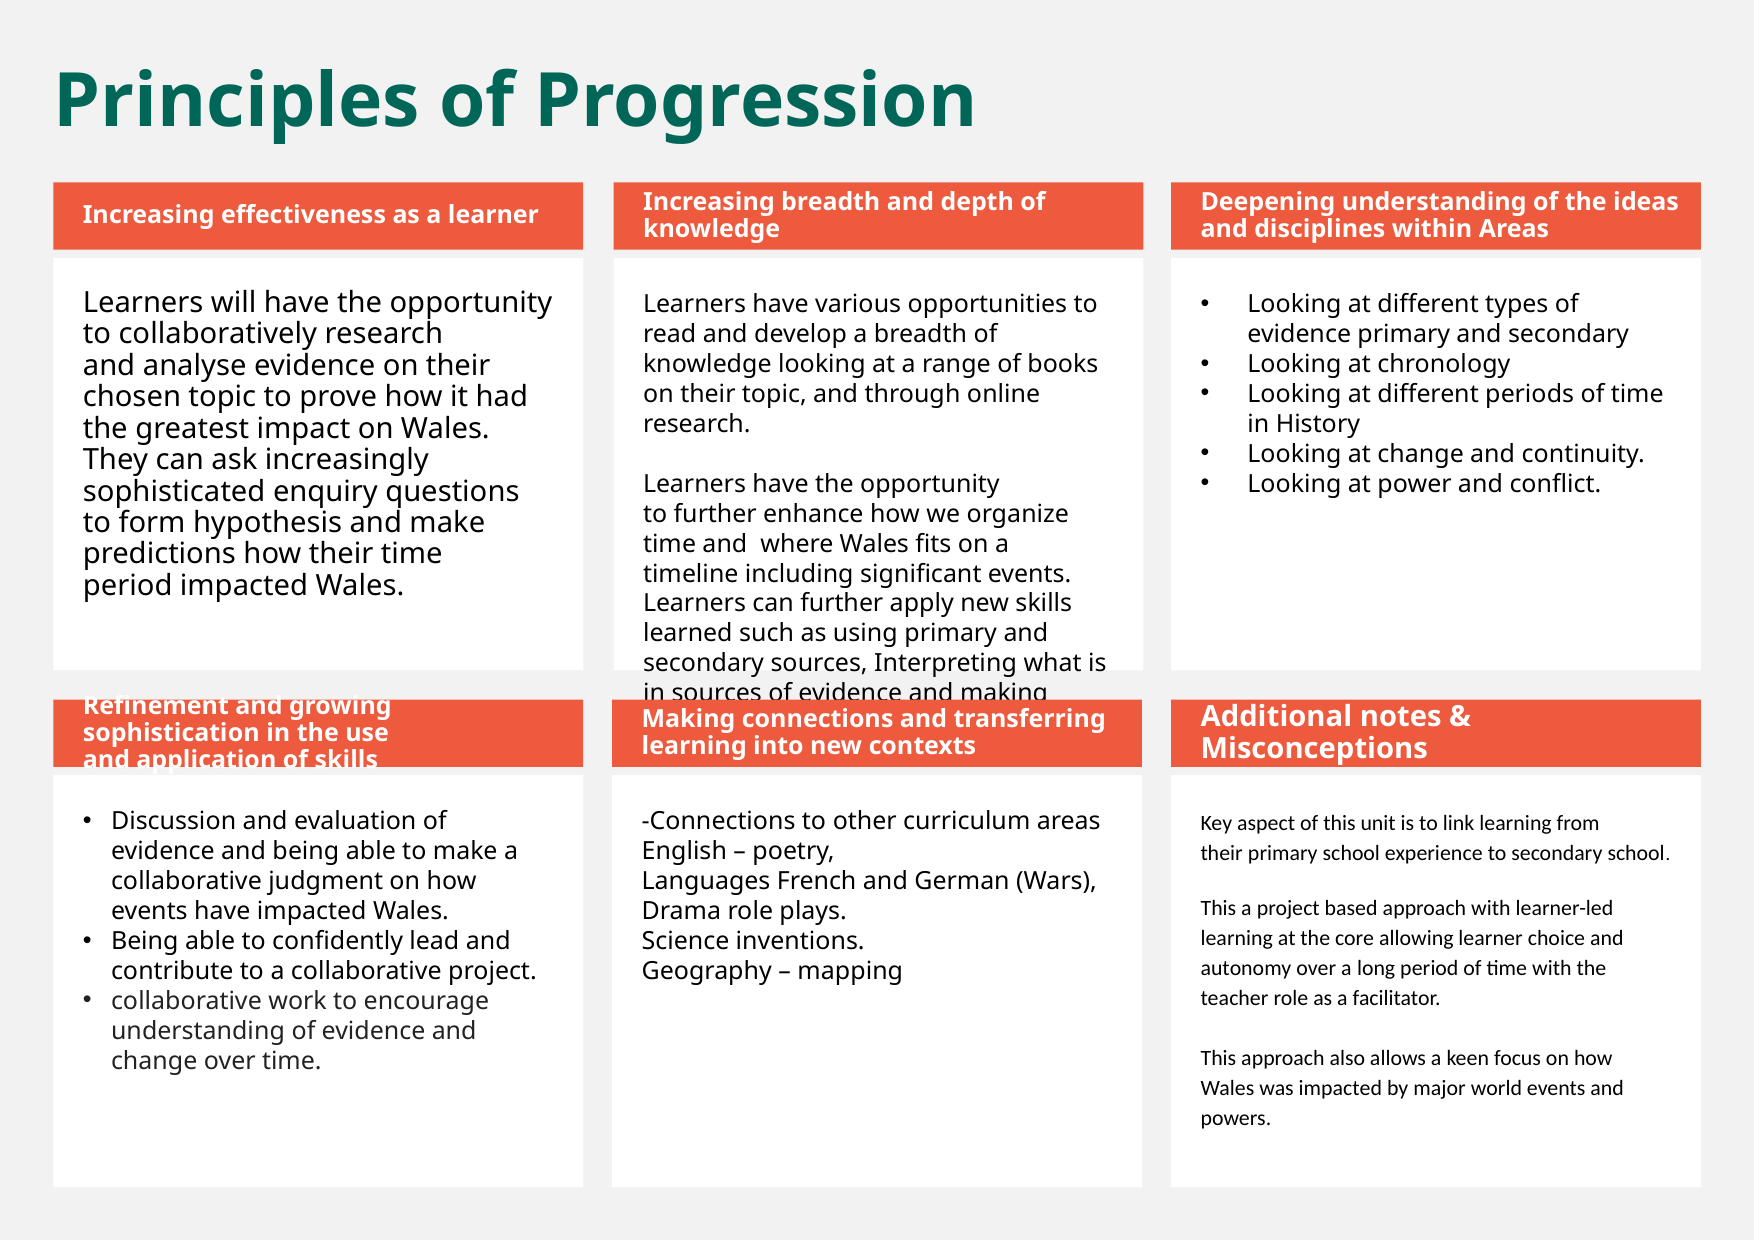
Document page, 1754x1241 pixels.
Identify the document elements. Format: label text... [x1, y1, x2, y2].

list Learners will have the opportunity to collaboratively research and analyse evidence on their chosen topic to prove how it had the greatest impact on Wales. They can ask increasingly sophisticated enquiry questions to form hypothesis and make predictions how their time period impacted Wales. [53, 258, 584, 671]
list Looking at different types of evidence primary and secondary Looking at chronology Looking at different periods of time in History Looking at change and continuity. Looking at power and conflict. [1171, 258, 1701, 671]
list Increasing effectiveness as a learner [53, 182, 584, 250]
list Additional notes & Misconceptions [1171, 699, 1701, 767]
list Key aspect of this unit is to link learning from their primary school experience to secondary school. This a project based approach with learner-led learning at the core allowing learner choice and autonomy over a long period of time with the teacher role as a facilitator. This approach also allows a keen focus on how Wales was impacted by major world events and powers. [1171, 775, 1701, 1188]
list Learners have various opportunities to read and develop a breadth of knowledge looking at a range of books on their topic, and through online research. Learners have the opportunity to further enhance how we organize time and where Wales fits on a timeline including significant events. Learners can further apply new skills learned such as using primary and secondary sources, Interpreting what is in sources of evidence and making judgements on why their time period had an impact on Wales. [613, 258, 1144, 671]
list Discussion and evaluation of evidence and being able to make a collaborative judgment on how events have impacted Wales. Being able to confidently lead and contribute to a collaborative project. collaborative work to encourage understanding of evidence and change over time. [53, 775, 584, 1188]
list Increasing breadth and depth of knowledge [613, 182, 1144, 250]
list Principles of Progression [38, 54, 1701, 151]
list Deepening understanding of the ideas and disciplines within Areas [1171, 182, 1701, 250]
list -Connections to other curriculum areas English – poetry, Languages French and German (Wars), Drama role plays. Science inventions. Geography – mapping [612, 775, 1142, 1188]
list Making connections and transferring learning into new contexts [612, 699, 1142, 767]
list Refinement and growing sophistication in the use and application of skills [53, 699, 584, 767]
